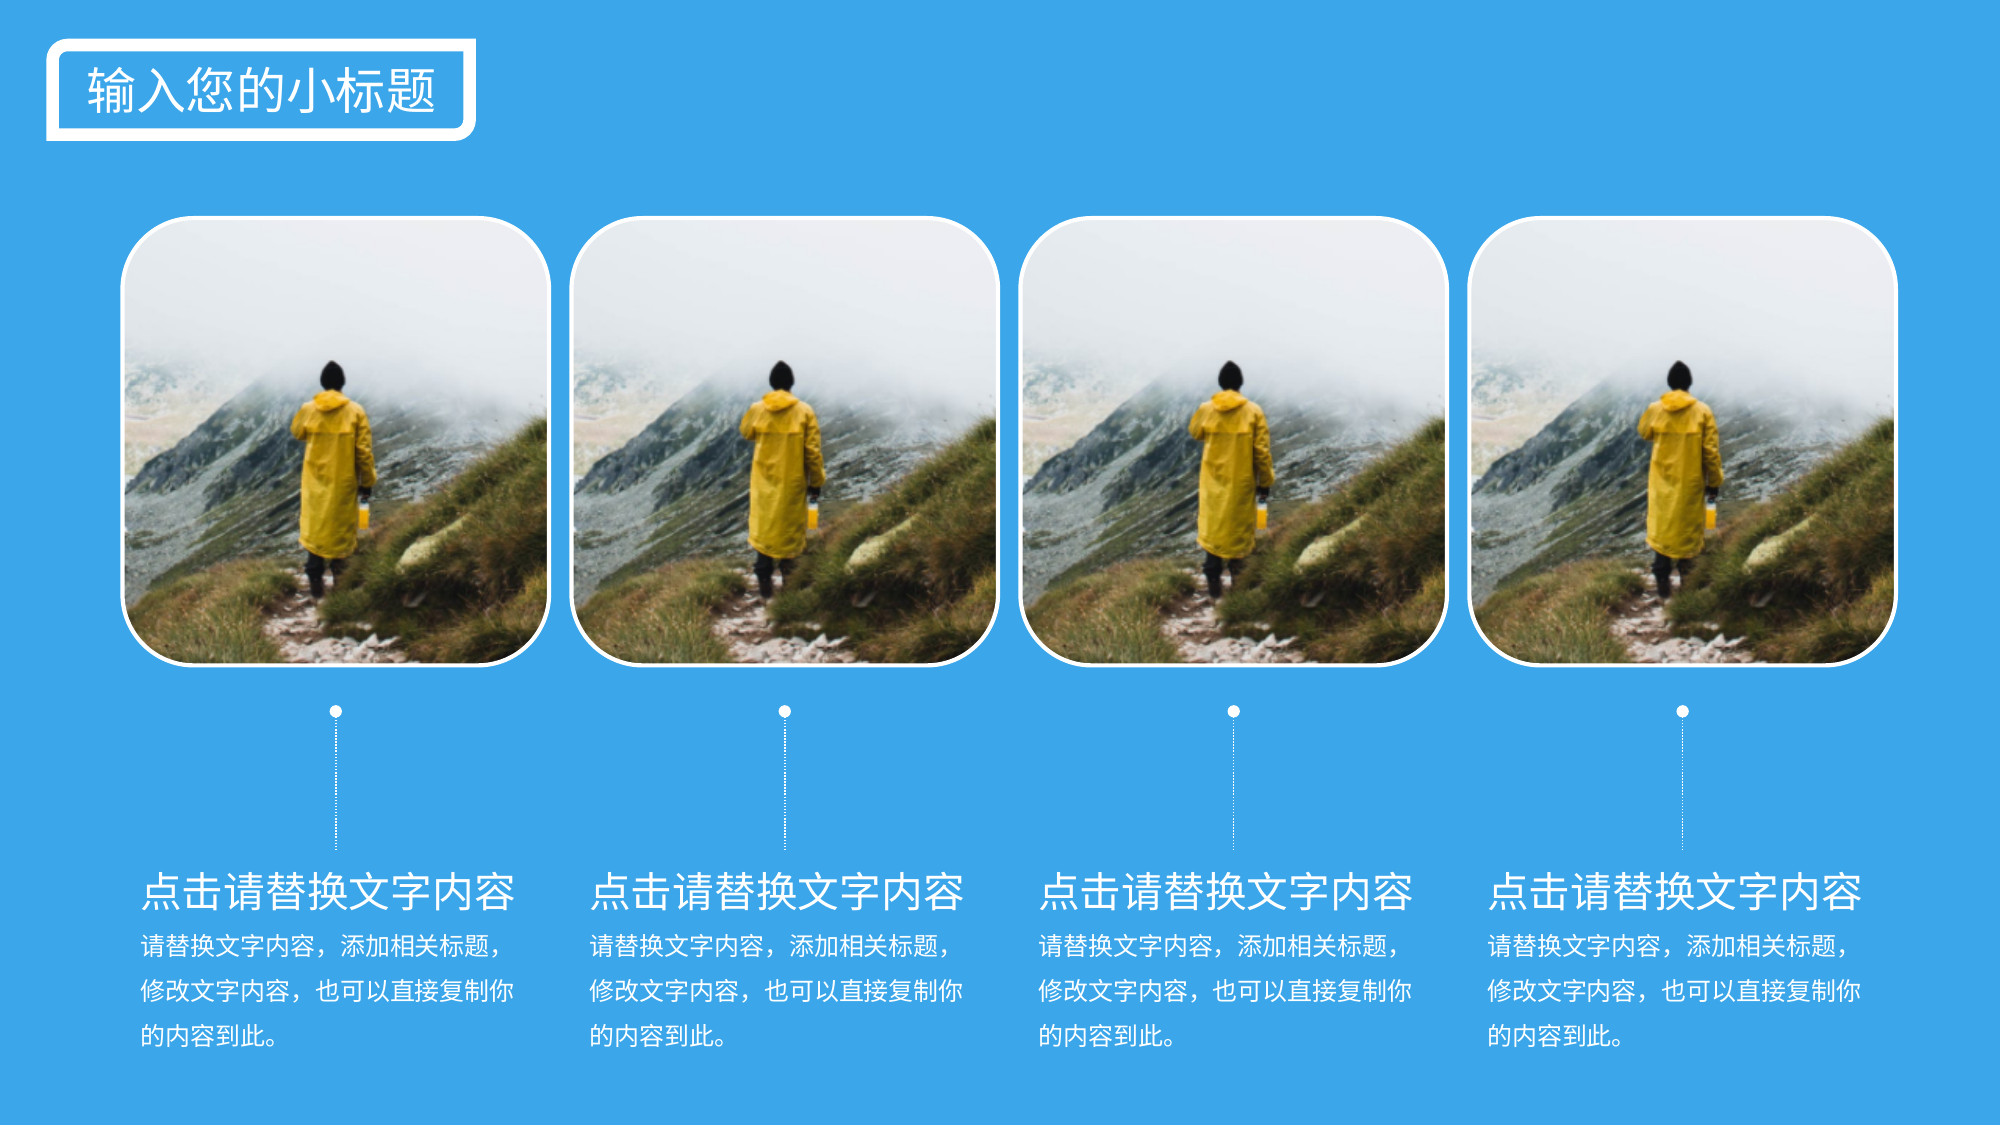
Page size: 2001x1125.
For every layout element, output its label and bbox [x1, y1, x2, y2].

text_box [51, 43, 471, 136]
text_box [122, 218, 549, 1053]
text_box [1020, 218, 1447, 1053]
text_box [1469, 218, 1896, 1053]
text_box [571, 218, 998, 1053]
